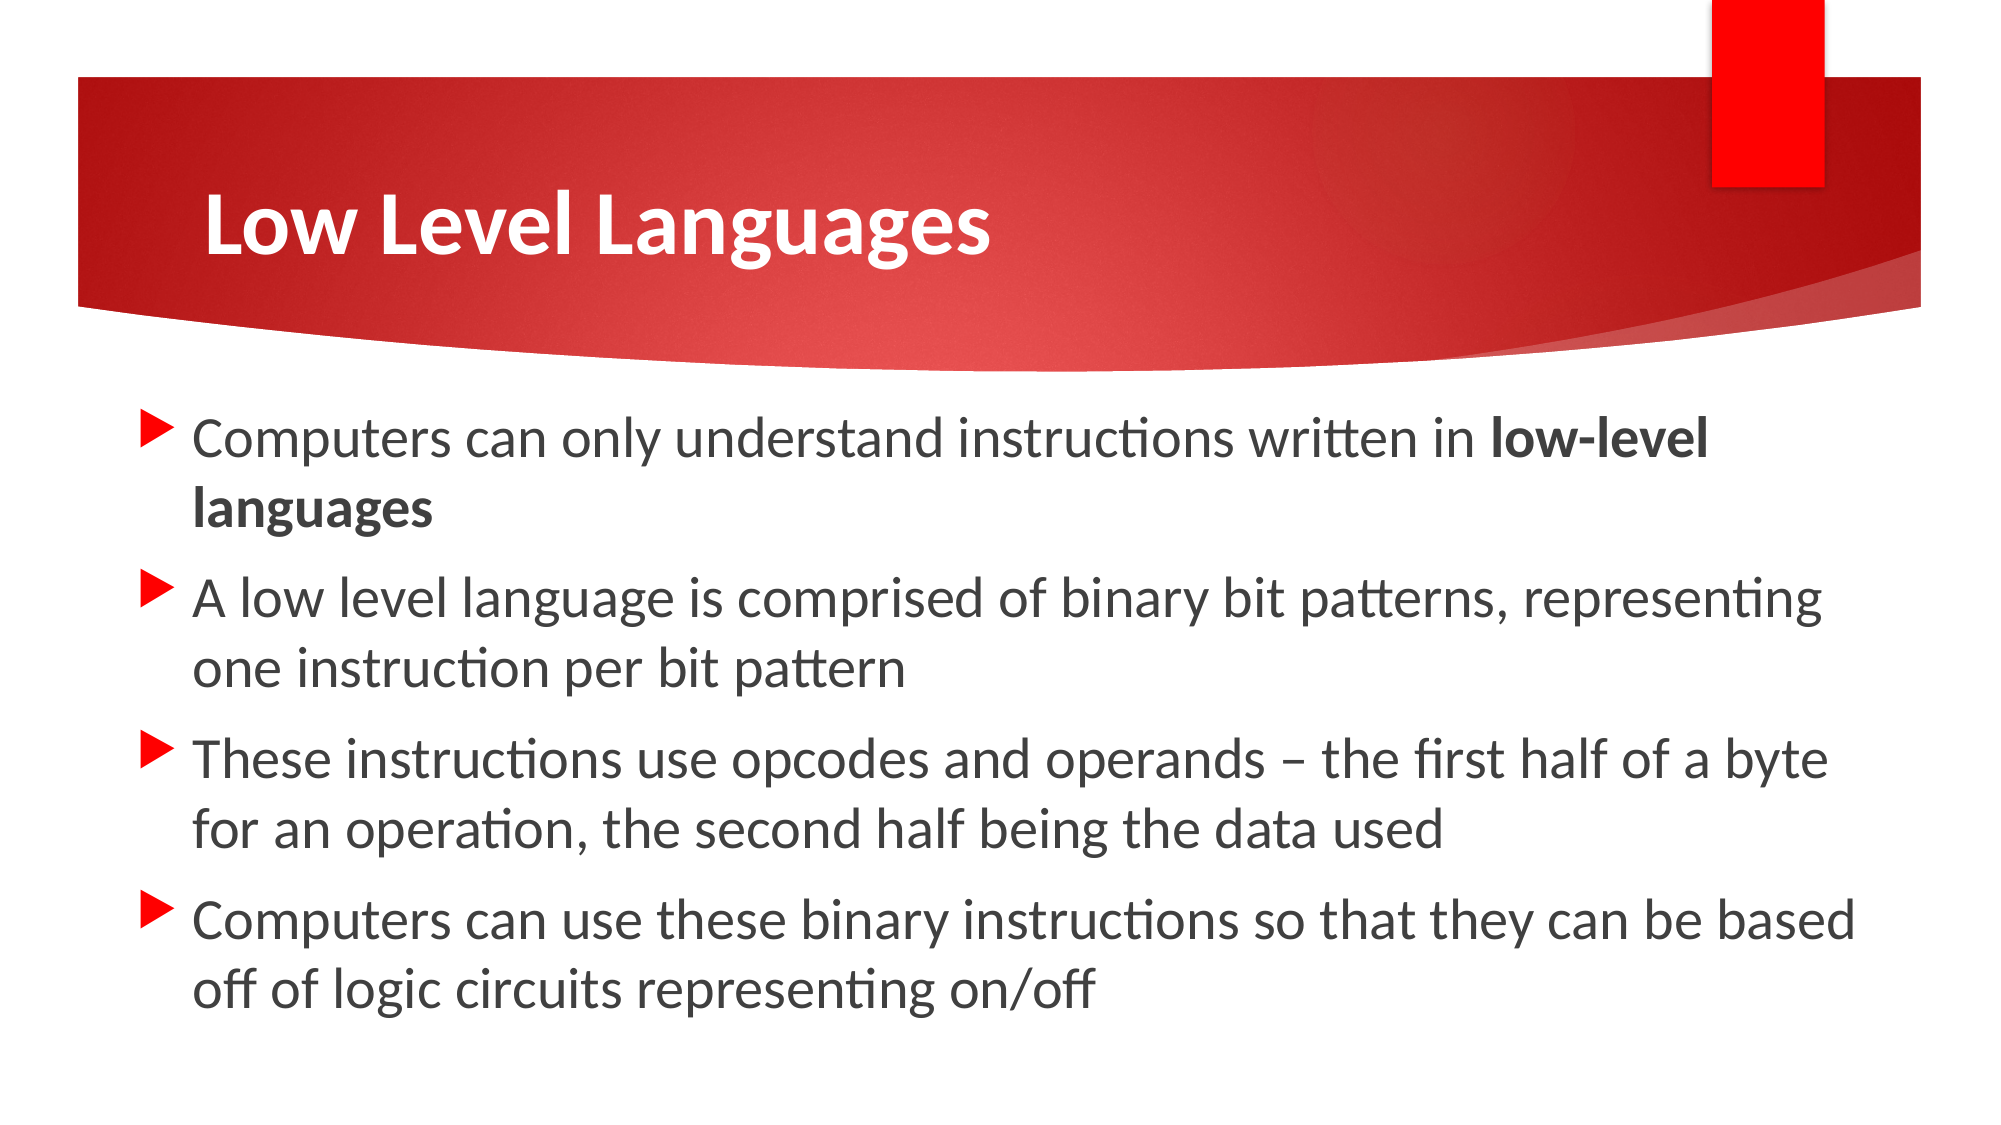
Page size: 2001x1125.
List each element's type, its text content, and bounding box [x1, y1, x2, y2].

title Low Level Languages [189, 159, 1627, 276]
list Computers can only understand instructions written in low-level languages A low level language is comprised of binary bit patterns, representing one instruction per bit pattern These instructions use opcodes and operands – the first half of a byte for an operation, the second half being the data used Computers can use these binary instructions so that they can be based off of logic circuits representing on/off [121, 391, 1878, 1106]
